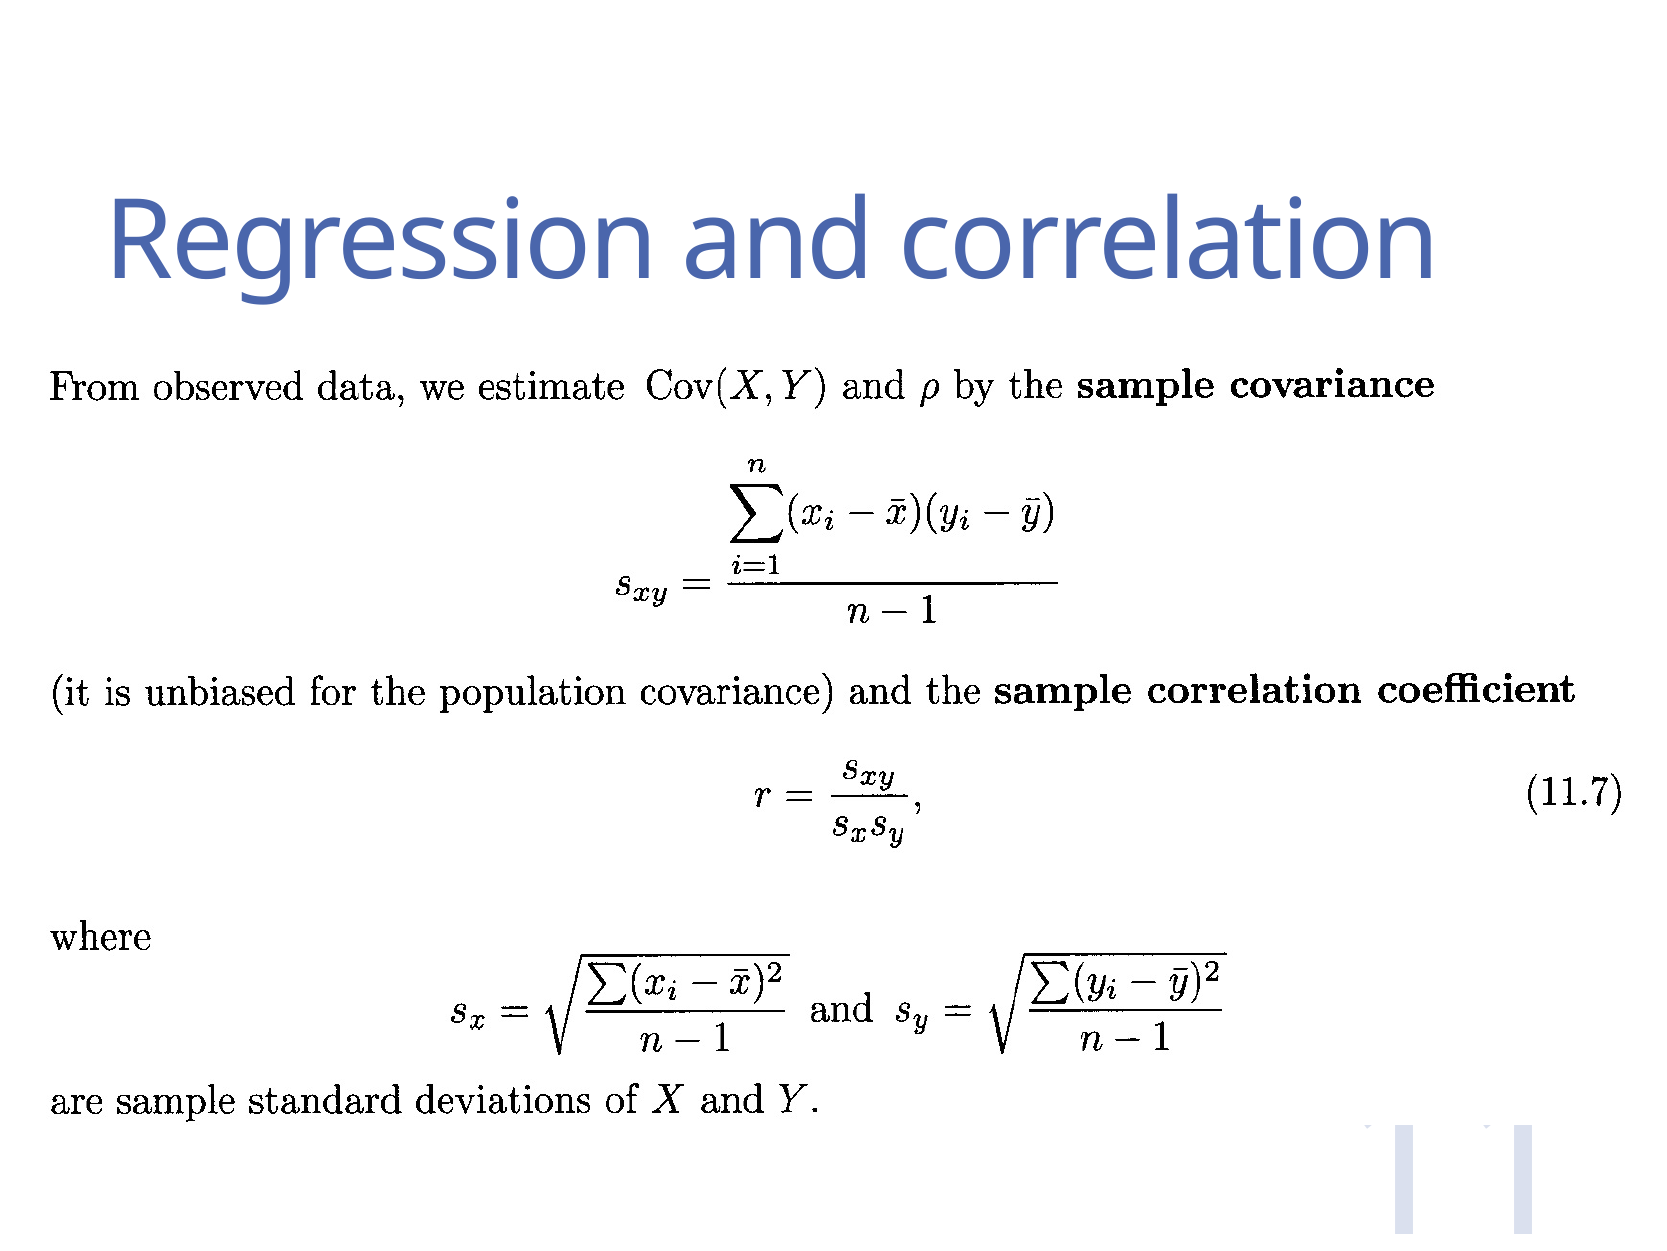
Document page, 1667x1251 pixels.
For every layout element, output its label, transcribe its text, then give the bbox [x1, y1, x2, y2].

slide_number 11 [1192, 1126, 1593, 1250]
picture [41, 362, 1649, 1126]
title Regression and correlation [89, 91, 1563, 362]
